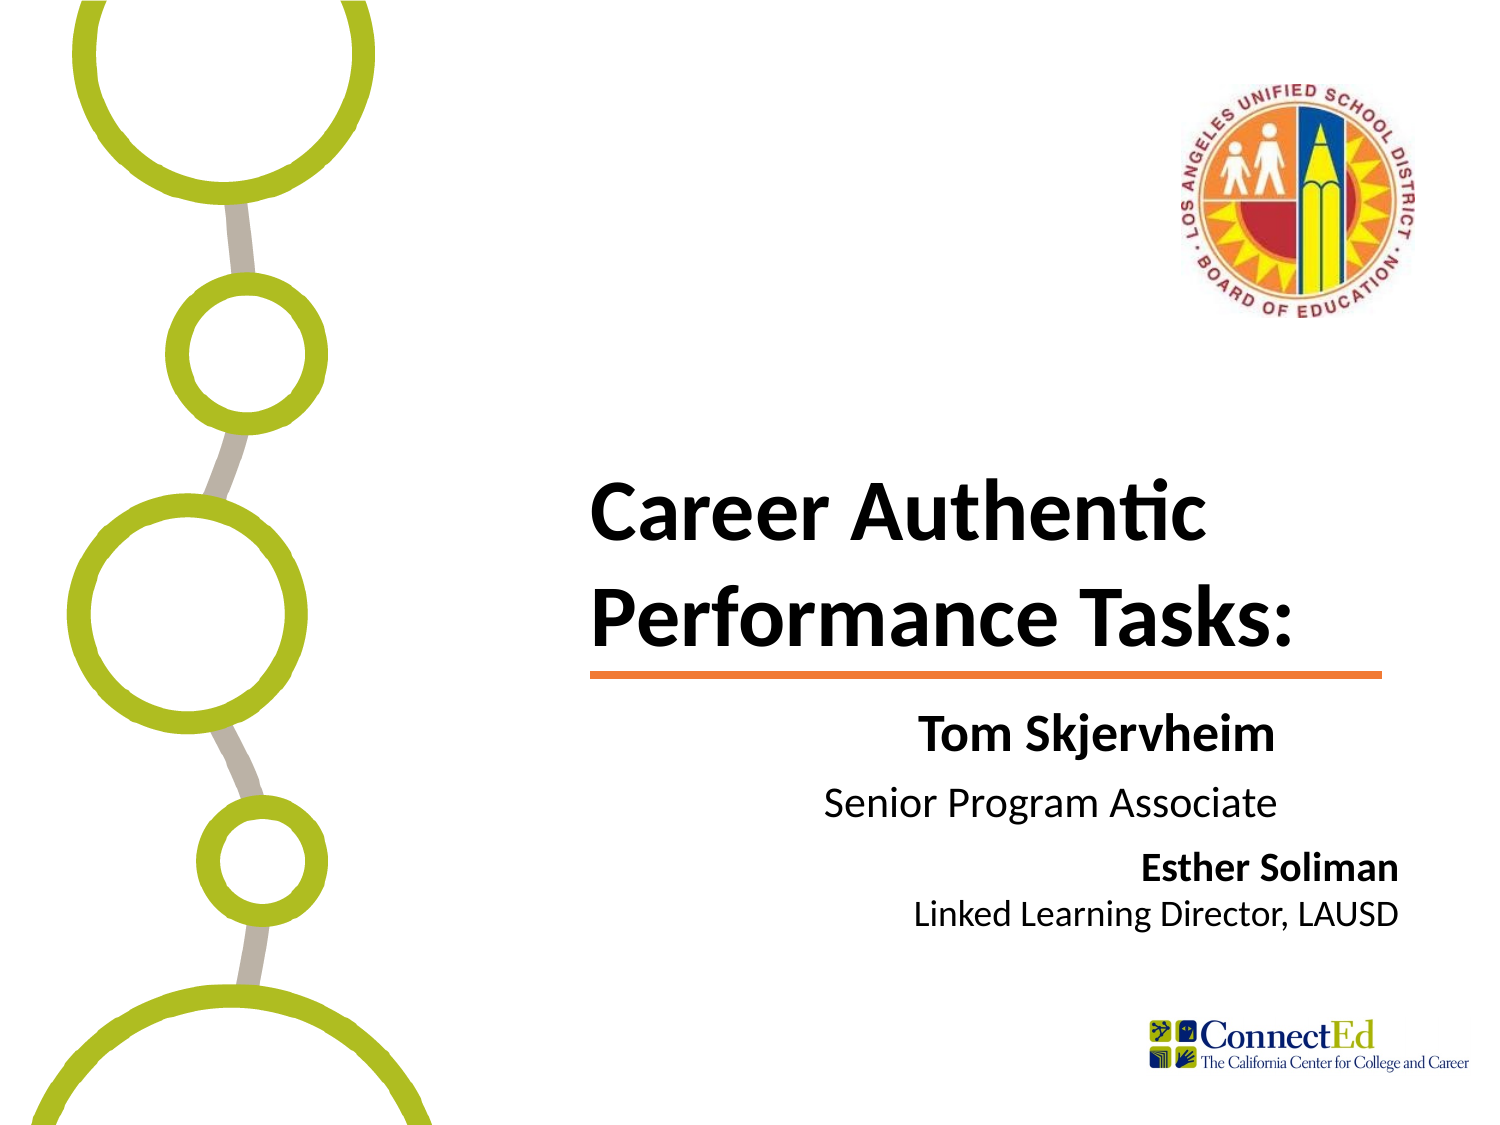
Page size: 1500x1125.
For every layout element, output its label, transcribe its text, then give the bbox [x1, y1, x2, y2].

picture [1146, 1017, 1471, 1076]
picture [1180, 83, 1415, 318]
picture [0, 0, 454, 1125]
text_box Esther Soliman Linked Learning Director, LAUSD [873, 831, 1415, 942]
title Career Authentic Performance Tasks: Tom Skjervheim Senior Program Associate [590, 450, 1459, 828]
